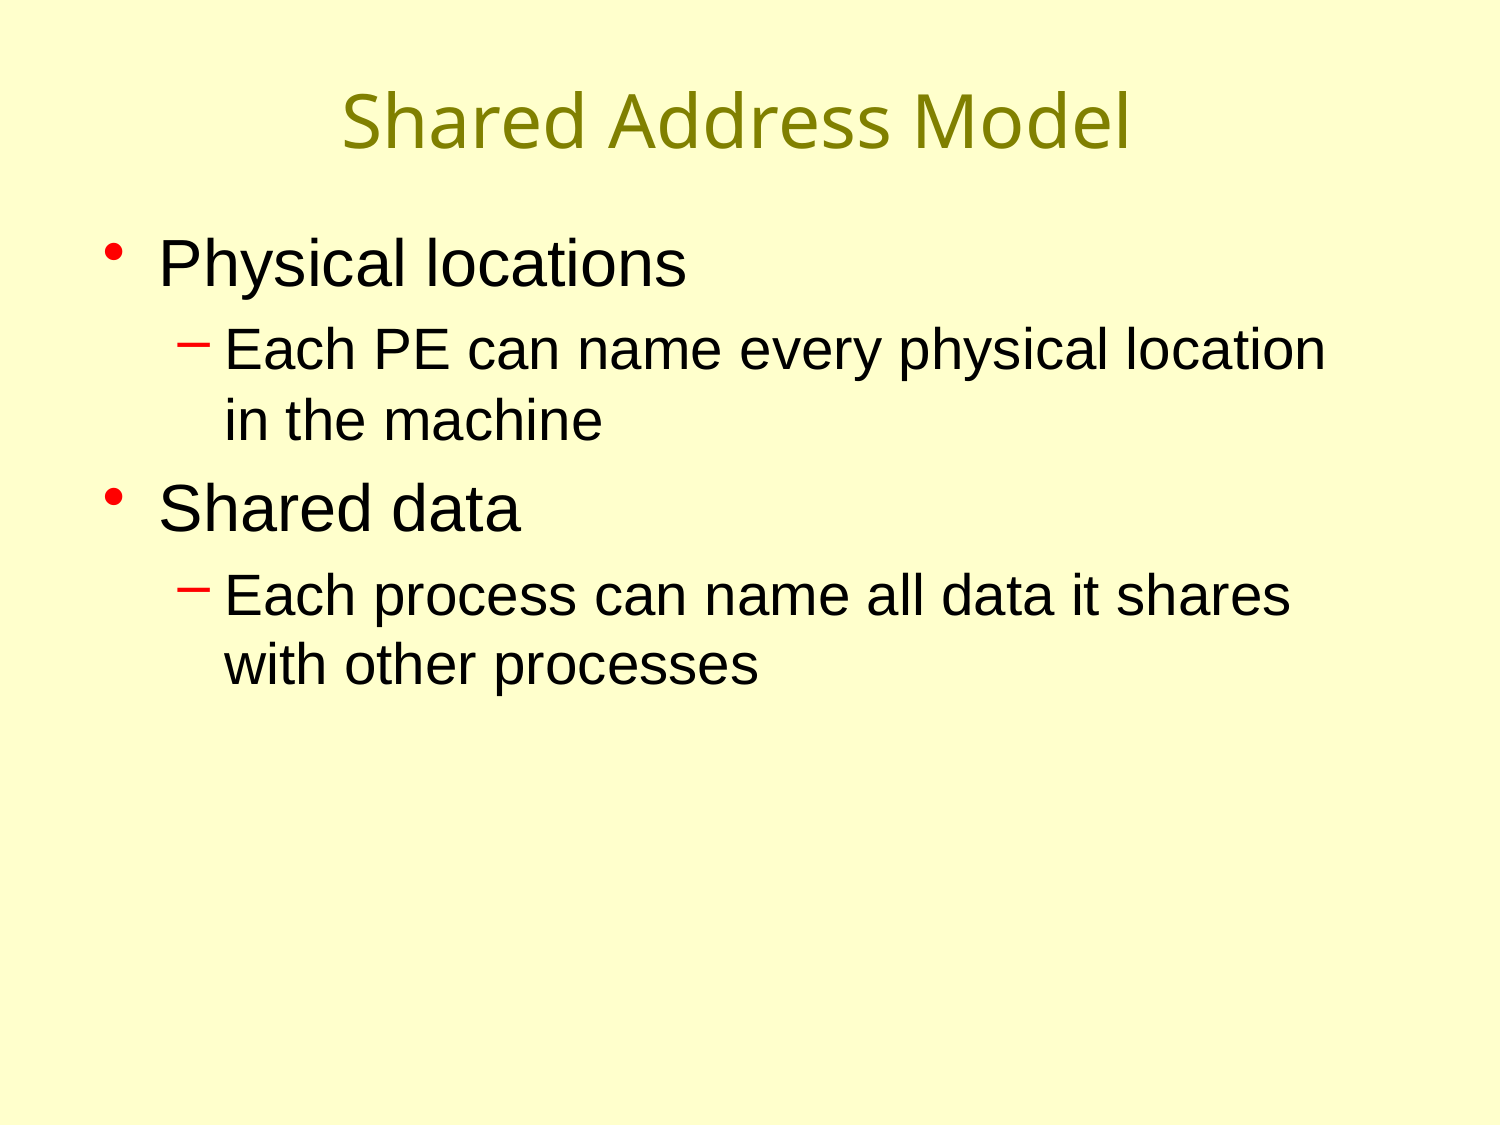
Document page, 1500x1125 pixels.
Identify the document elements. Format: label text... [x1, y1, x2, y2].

list Physical locations Each PE can name every physical location in the machine Shared data Each process can name all data it shares with other processes [87, 212, 1388, 1076]
title Shared Address Model [87, 24, 1388, 212]
